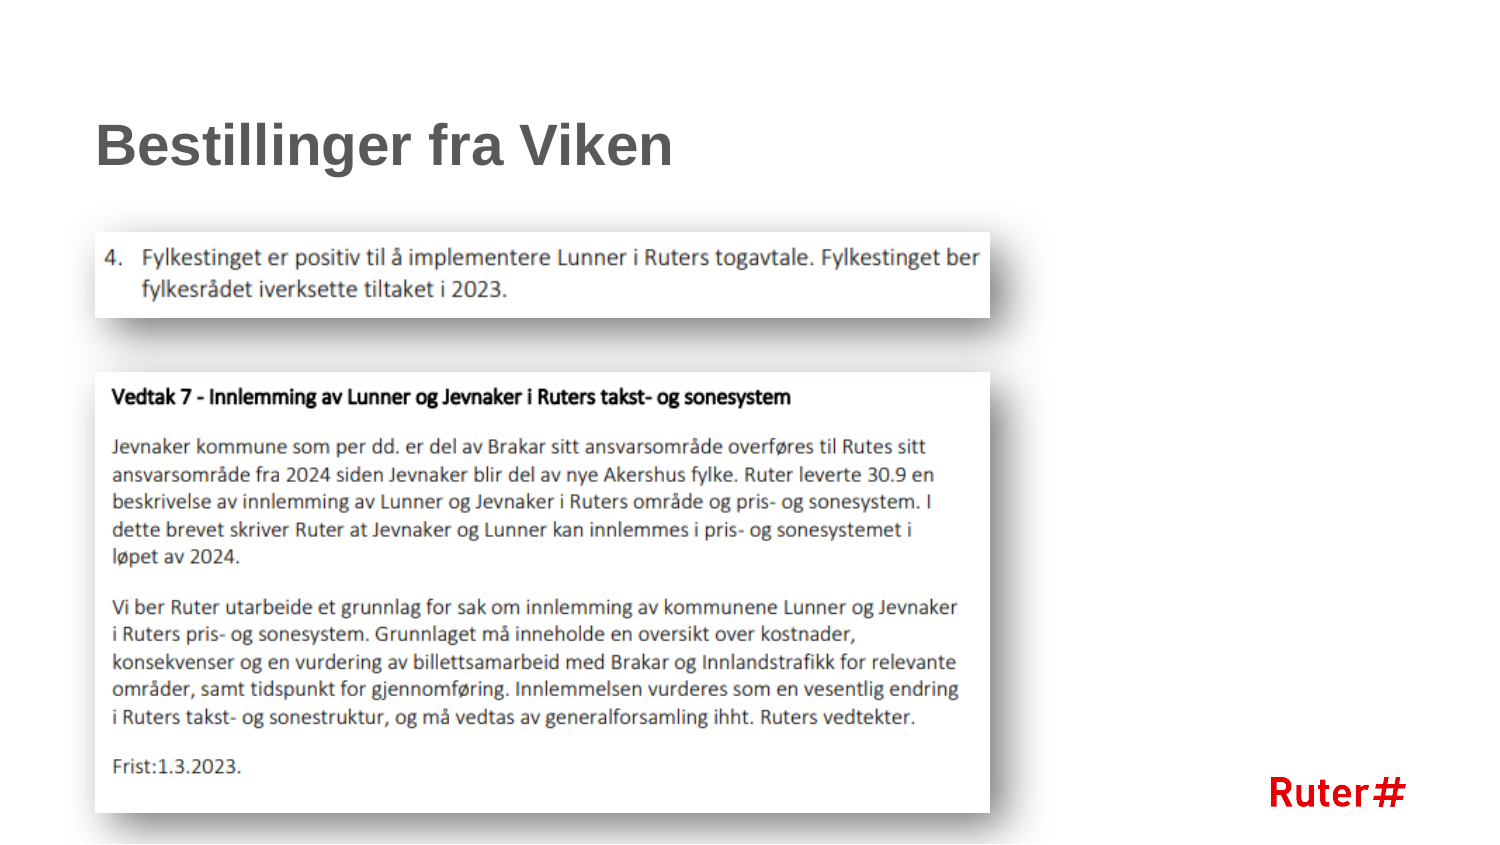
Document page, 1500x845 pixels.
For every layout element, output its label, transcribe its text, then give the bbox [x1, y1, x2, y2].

picture [95, 372, 990, 813]
title Bestillinger fra Viken [95, 106, 1405, 178]
picture [1271, 777, 1406, 807]
picture [95, 232, 990, 318]
